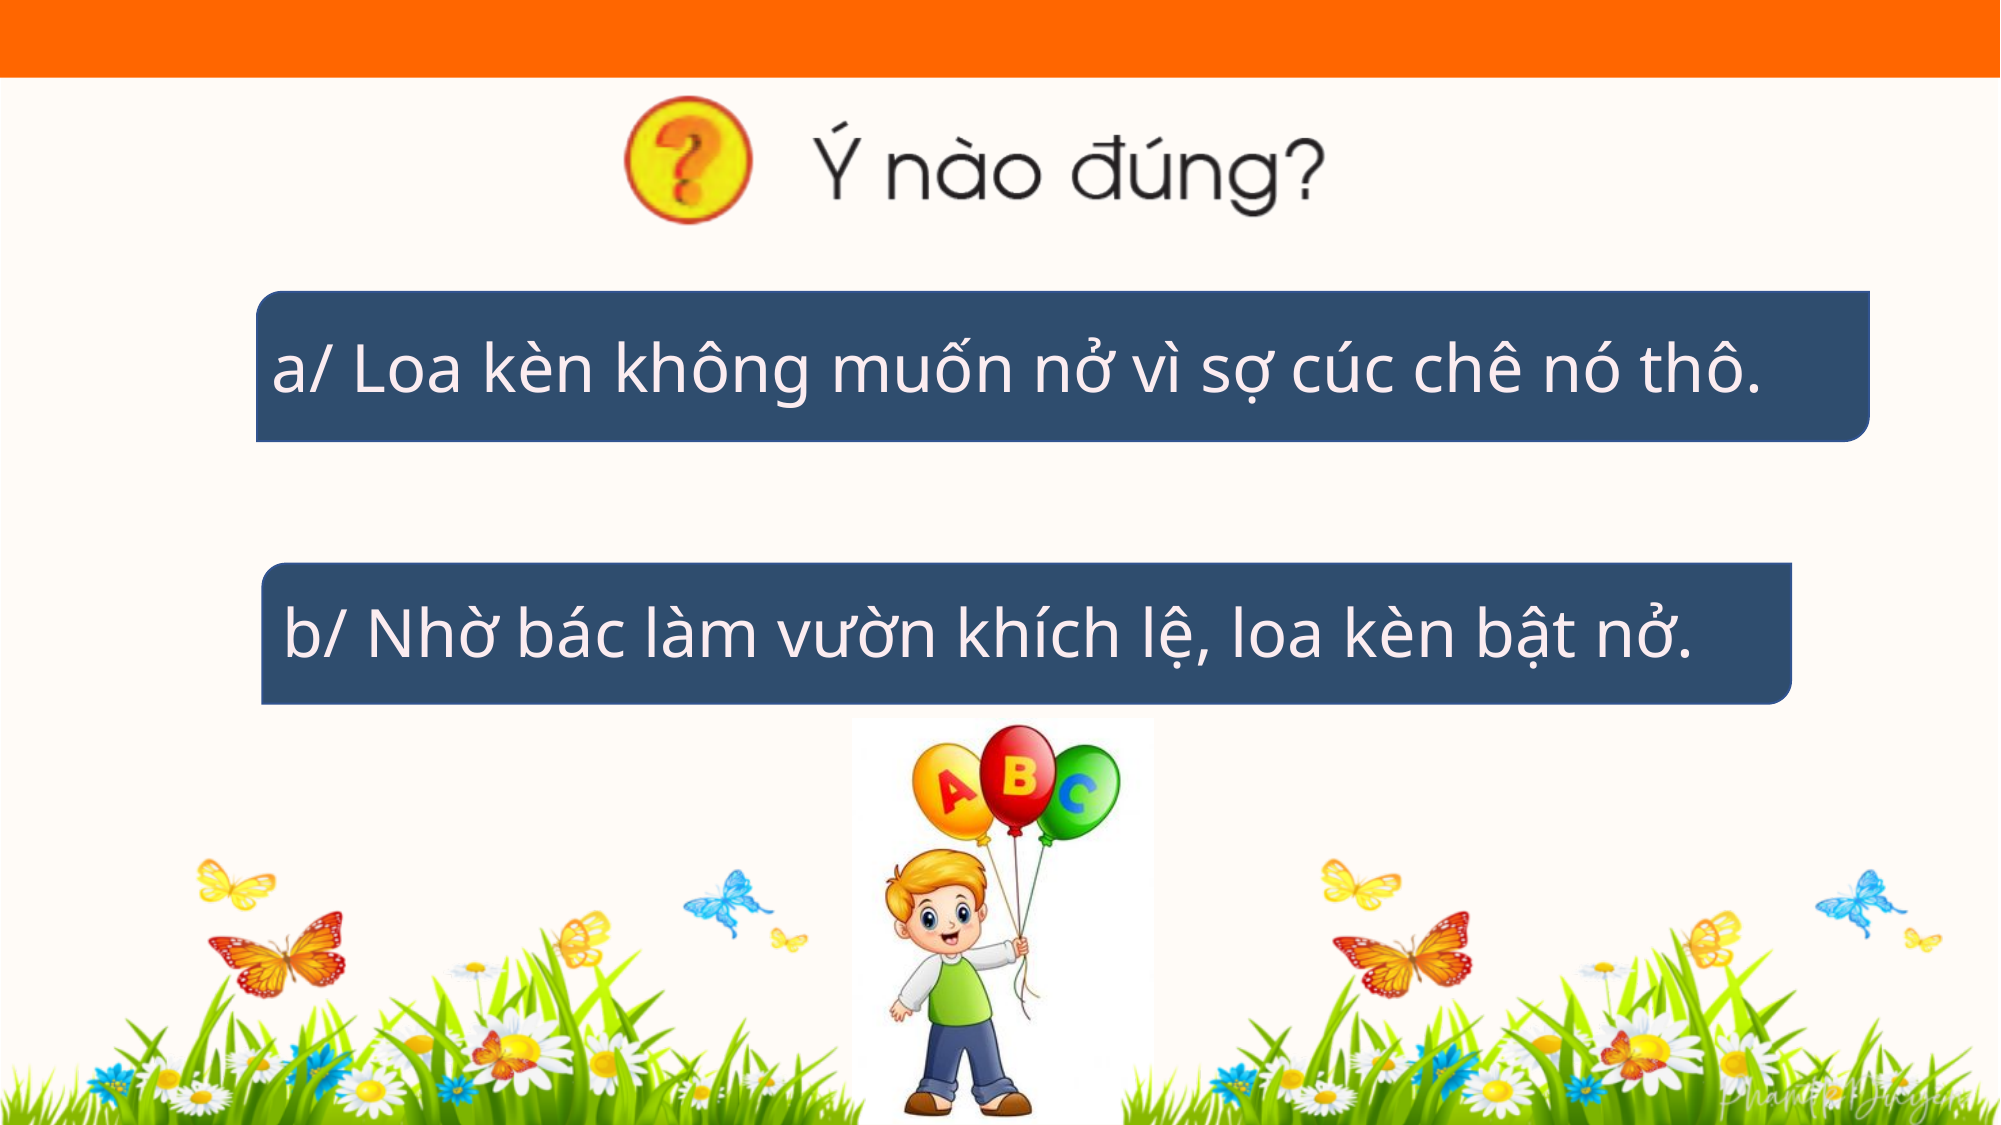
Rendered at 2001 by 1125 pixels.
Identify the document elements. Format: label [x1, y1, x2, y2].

text_box [0, 0, 2000, 79]
text_box [262, 563, 1869, 704]
picture [0, 79, 2000, 1125]
text_box [257, 291, 1946, 442]
